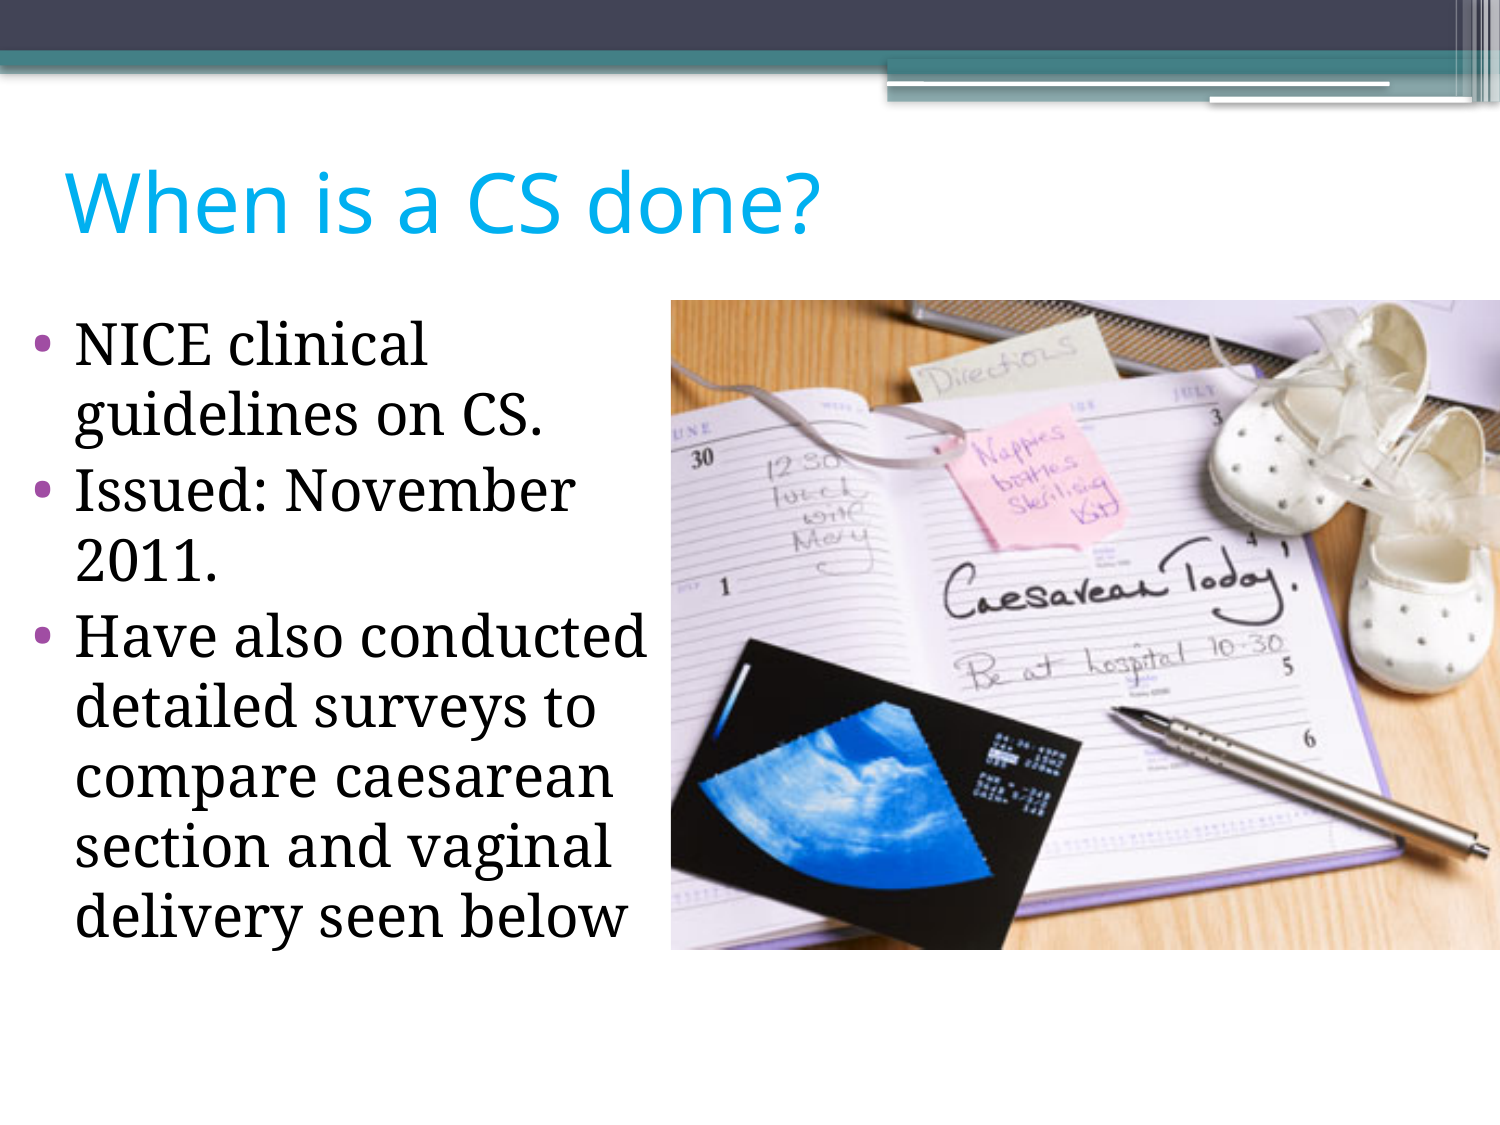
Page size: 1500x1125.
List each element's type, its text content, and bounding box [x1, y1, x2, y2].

title When is a CS done? [50, 112, 1400, 288]
list NICE clinical guidelines on CS. Issued: November 2011. Have also conducted detailed surveys to compare caesarean section and vaginal delivery seen below [0, 299, 675, 1125]
picture [670, 299, 1500, 951]
